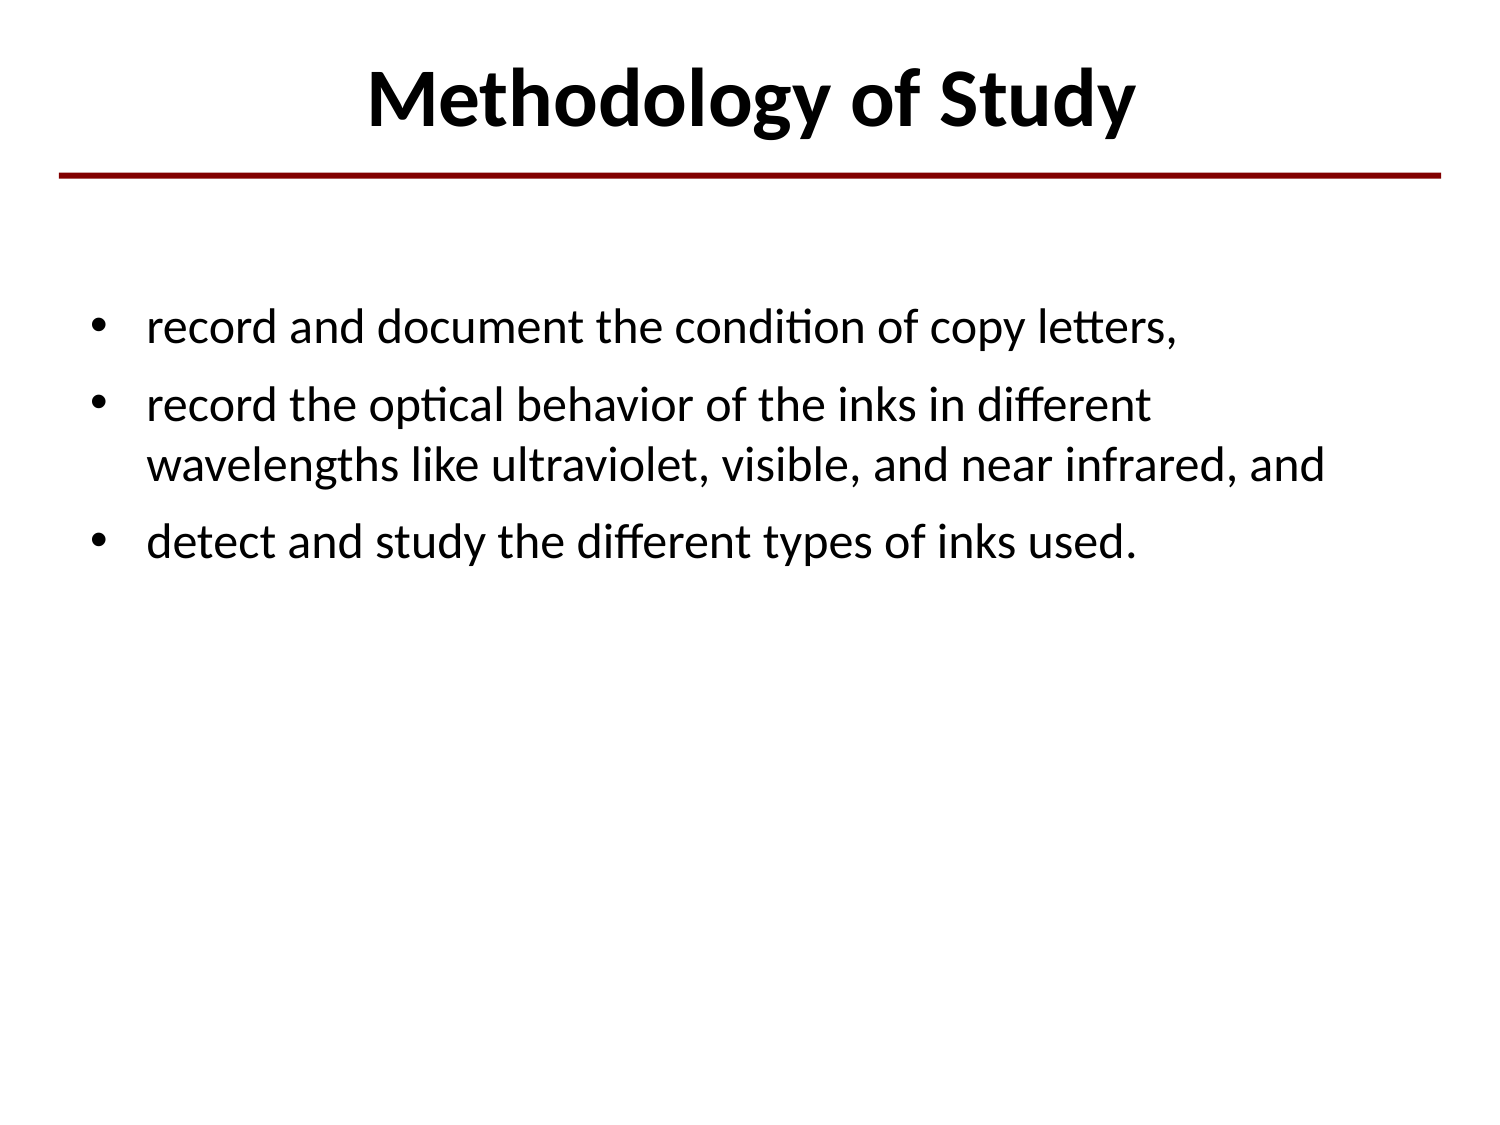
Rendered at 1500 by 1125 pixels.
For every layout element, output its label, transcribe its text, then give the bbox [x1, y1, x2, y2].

title Methodology of Study [76, 19, 1427, 169]
list The aim was to: record and document the condition of copy letters, record the optical behavior of the inks in different wavelengths like ultraviolet, visible, and near infrared, and detect and study the different types of inks used. [75, 196, 1425, 1024]
